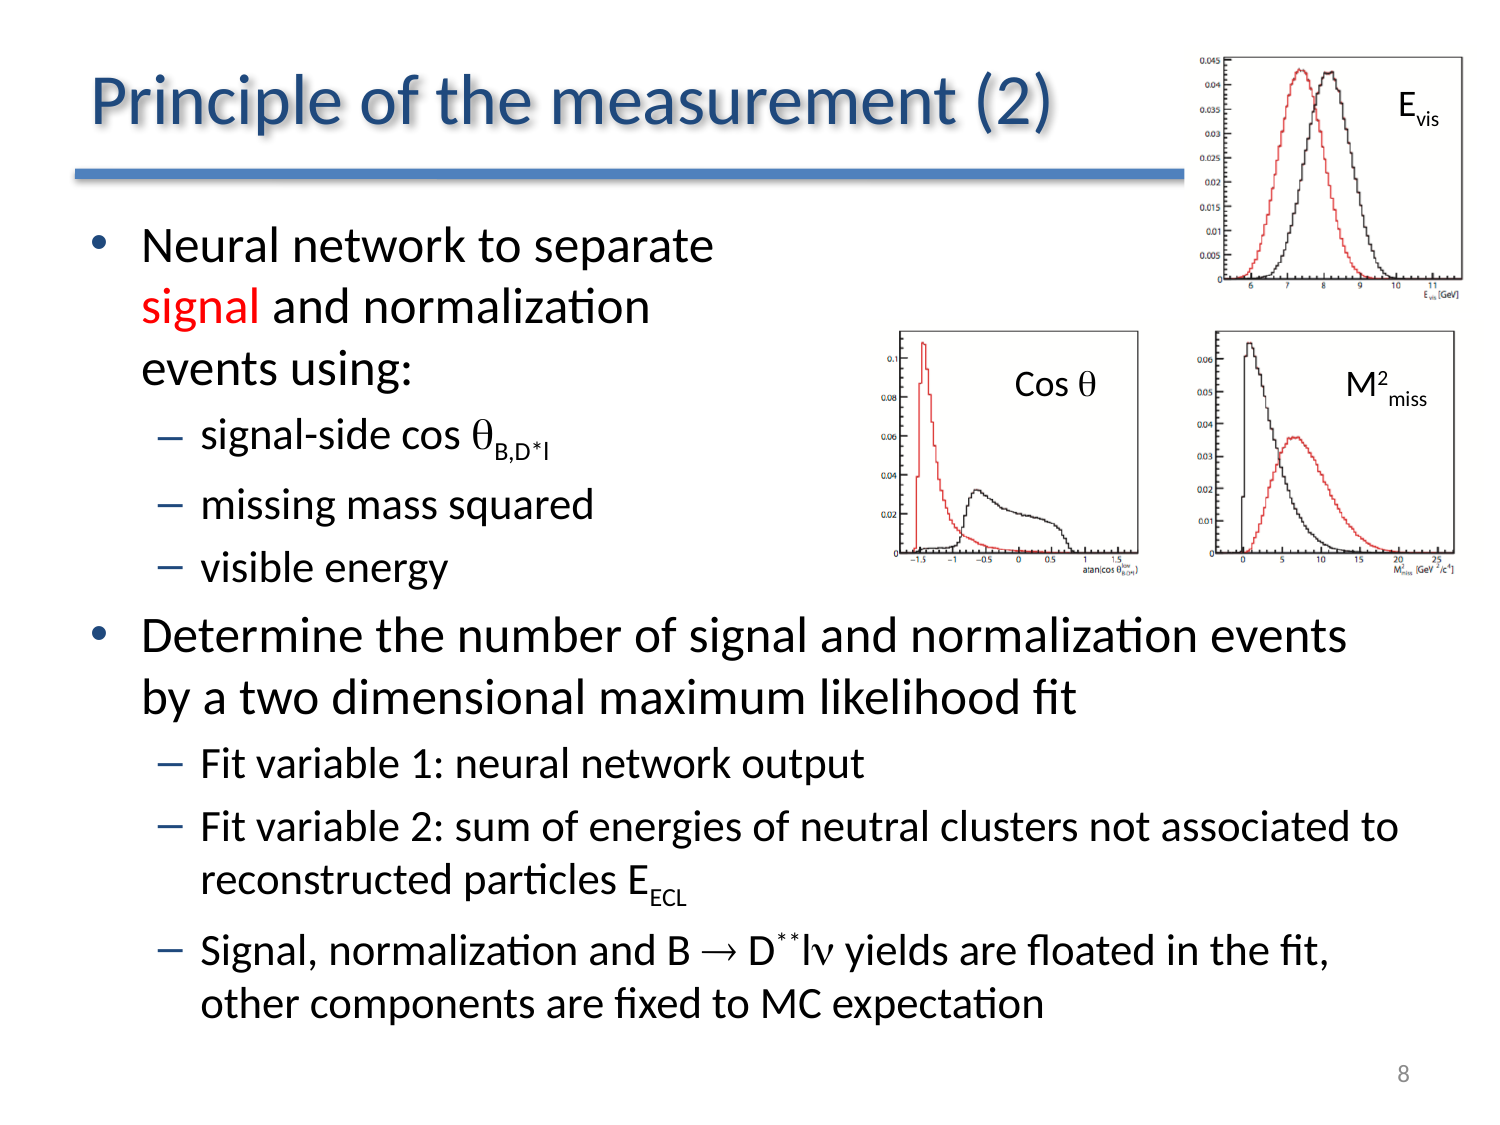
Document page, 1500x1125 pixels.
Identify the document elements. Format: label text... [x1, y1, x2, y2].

list Neural network to separate signal and normalization events using: signal-side cos qB,D*l missing mass squared visible energy Determine the number of signal and normalization events by a two dimensional maximum likelihood fit Fit variable 1: neural network output Fit variable 2: sum of energies of neutral clusters not associated to reconstructed particles EECL Signal, normalization and B ® D**ln yields are floated in the fit, other components are fixed to MC expectation [75, 203, 1425, 1043]
picture [859, 318, 1484, 589]
slide_number 8 [1074, 1042, 1425, 1103]
picture [1184, 44, 1495, 314]
title Principle of the measurement (2) [75, 45, 1182, 147]
